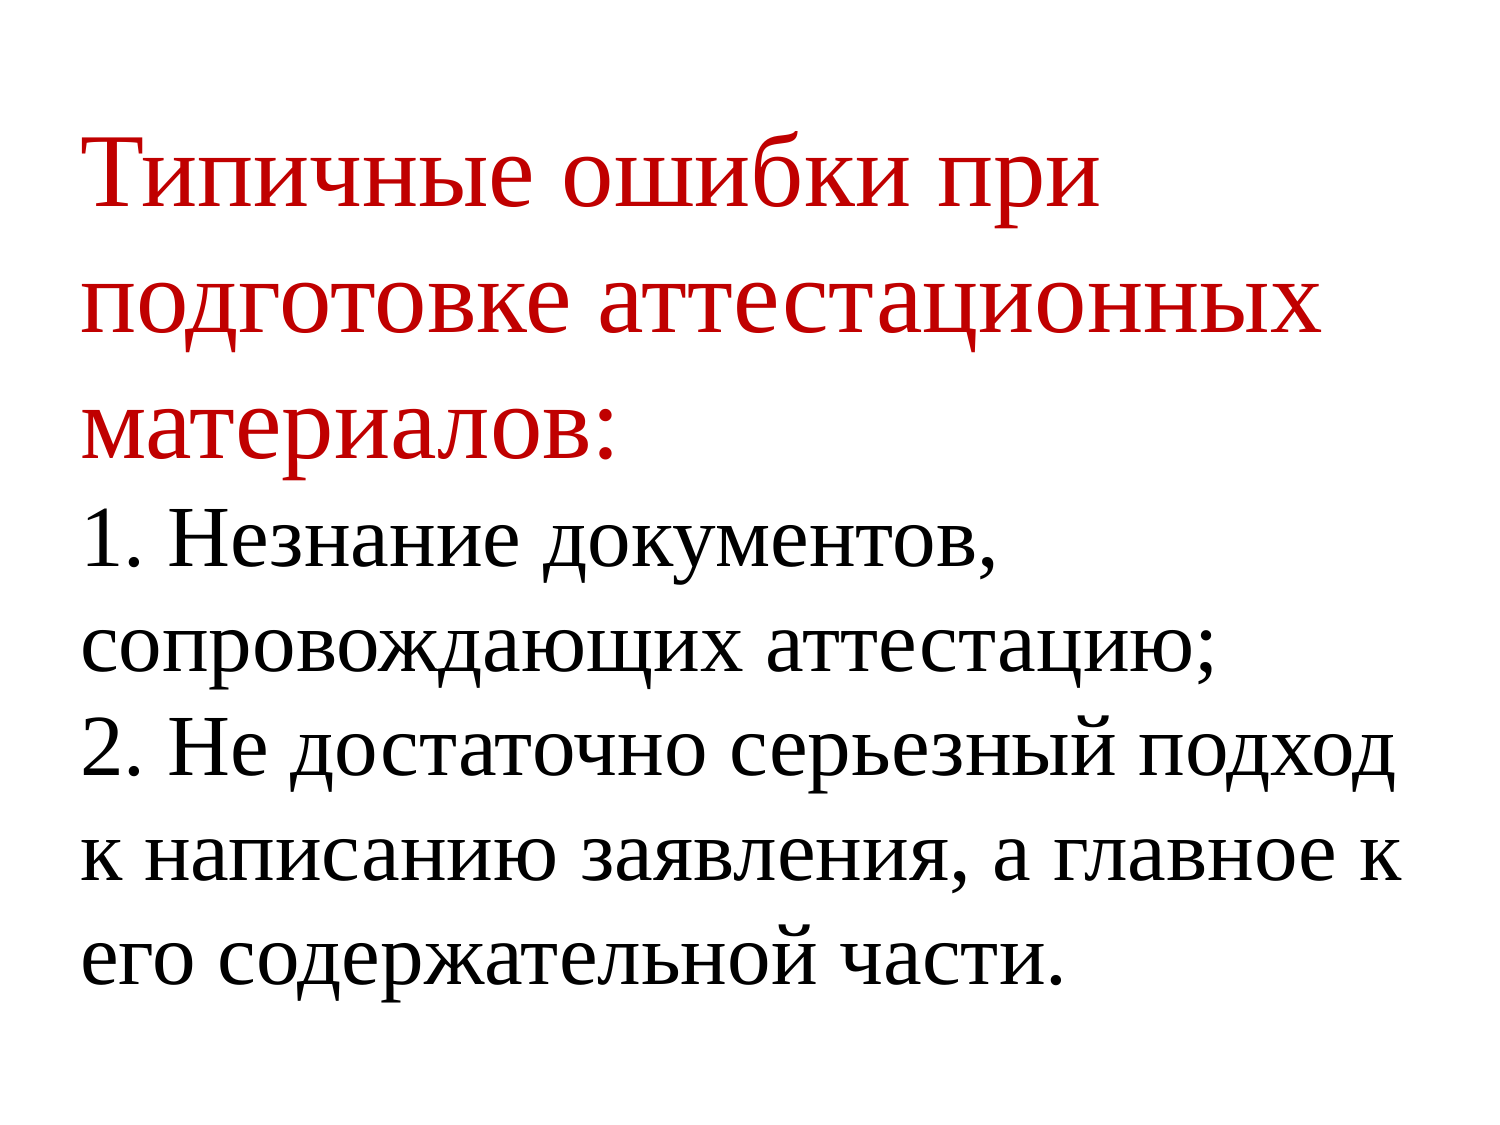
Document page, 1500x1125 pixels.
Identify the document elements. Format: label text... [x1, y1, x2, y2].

title Типичные ошибки при подготовке аттестационных материалов: 1. Незнание документов, сопровождающих аттестацию; 2. Не достаточно серьезный подход к написанию заявления, а главное к его содержательной части. [64, 45, 1425, 1059]
